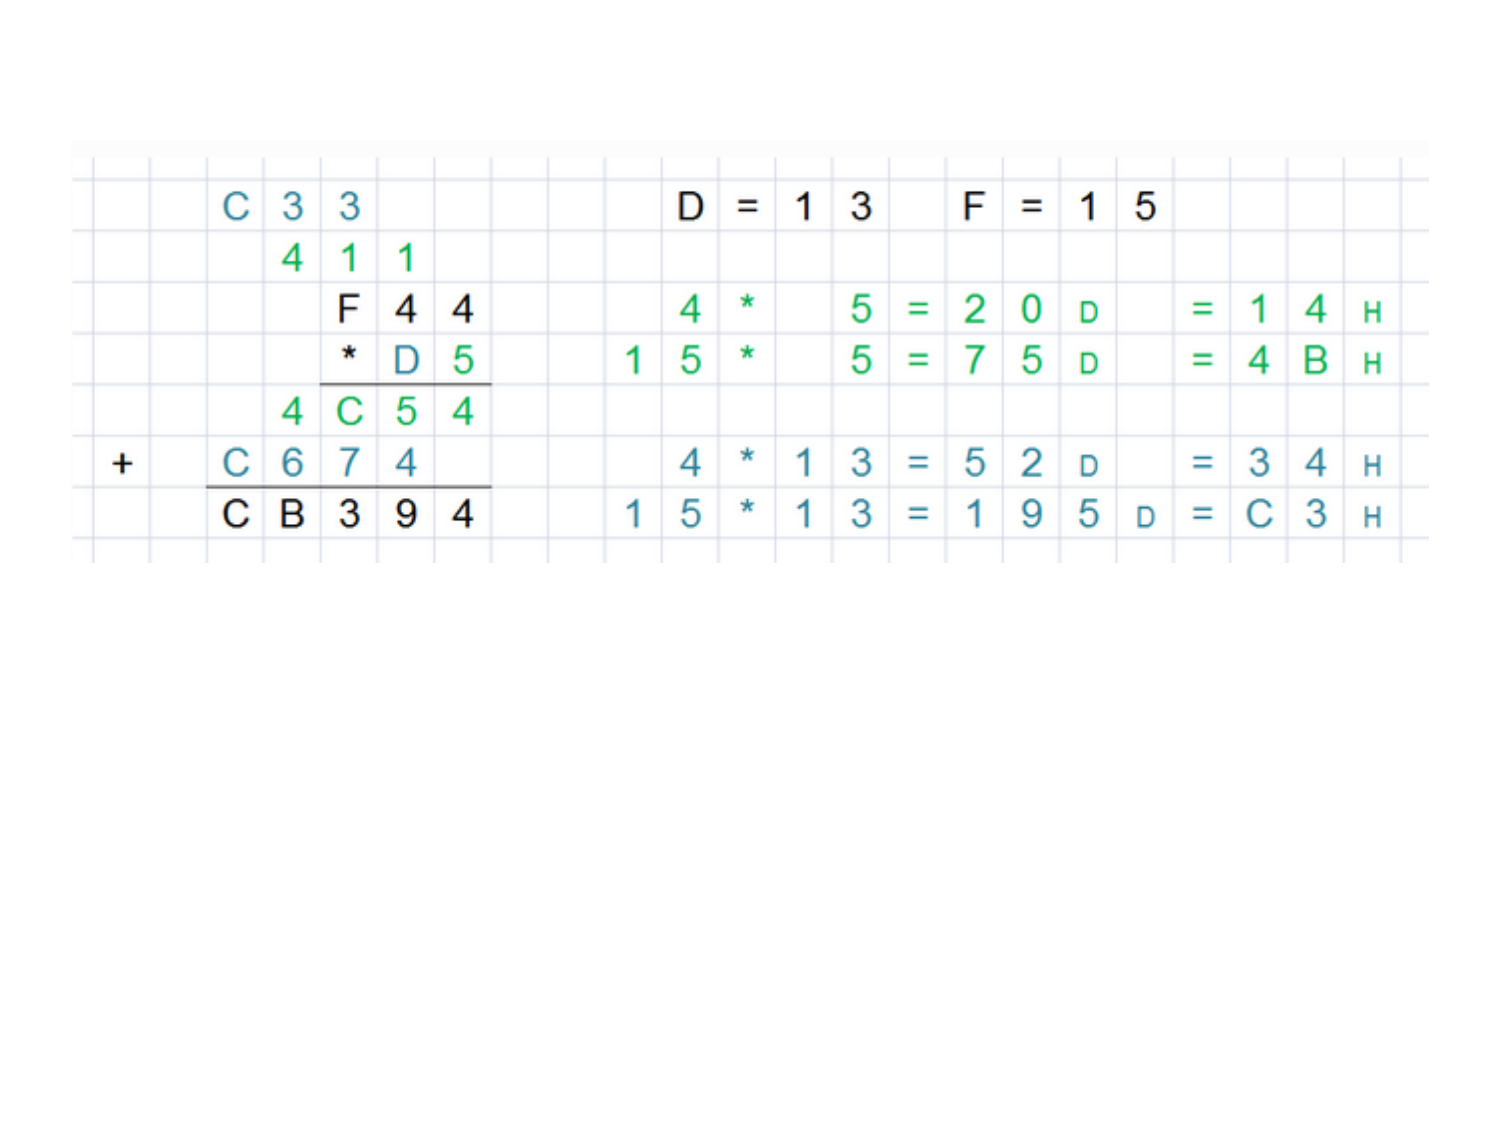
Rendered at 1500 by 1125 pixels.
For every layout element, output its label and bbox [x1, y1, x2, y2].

picture [71, 139, 1429, 563]
